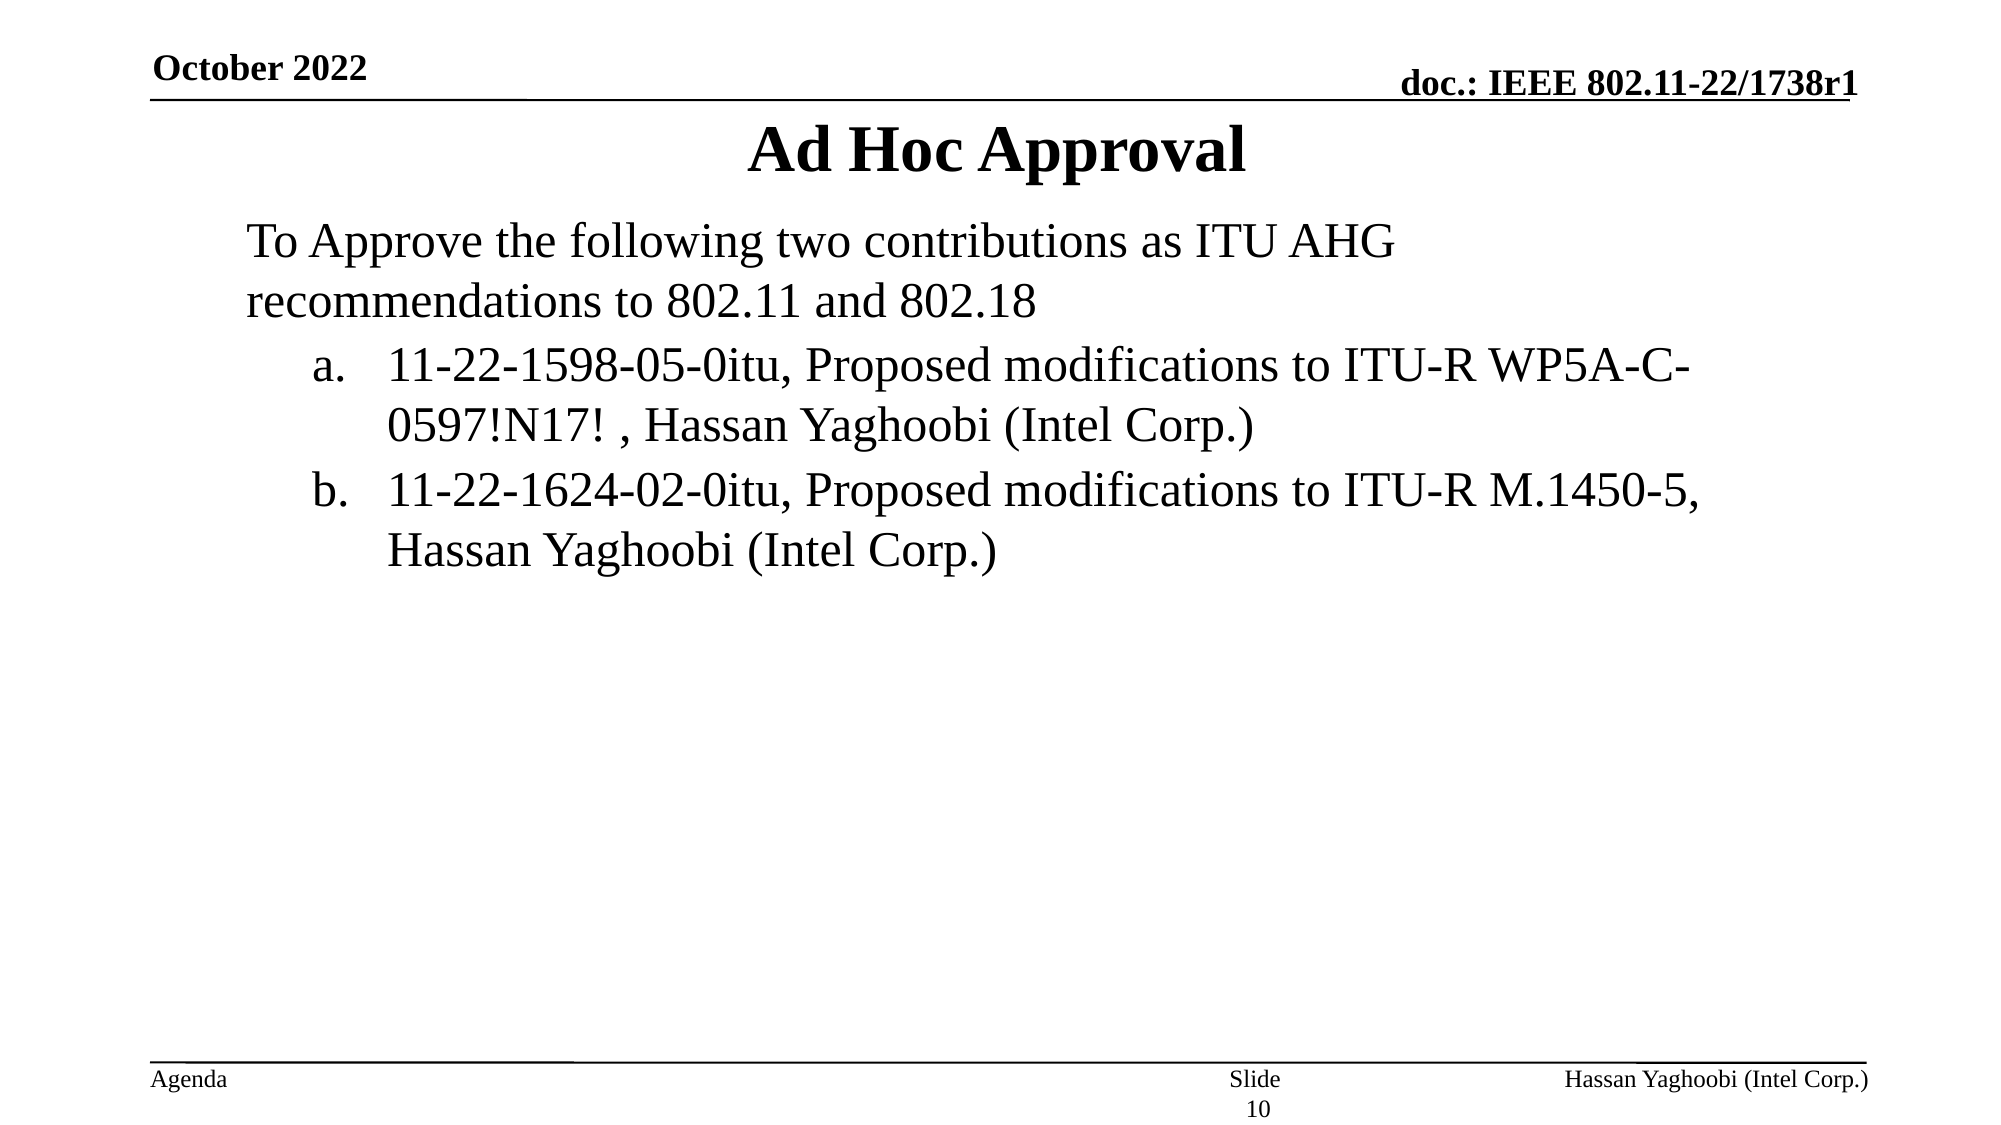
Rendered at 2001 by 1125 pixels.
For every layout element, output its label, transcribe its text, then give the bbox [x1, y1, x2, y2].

footer Hassan Yaghoobi (Intel Corp.) [1560, 1061, 1869, 1093]
title Ad Hoc Approval [146, 57, 1848, 233]
list To Approve the following two contributions as ITU AHG recommendations to 802.11 and 802.18 11-22-1598-05-0itu, Proposed modifications to ITU-R WP5A-C-0597!N17! , Hassan Yaghoobi (Intel Corp.) 11-22-1624-02-0itu, Proposed modifications to ITU-R M.1450-5, Hassan Yaghoobi (Intel Corp.) [230, 199, 1769, 1000]
slide_number Slide 10 [1222, 1061, 1295, 1093]
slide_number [152, 54, 451, 88]
